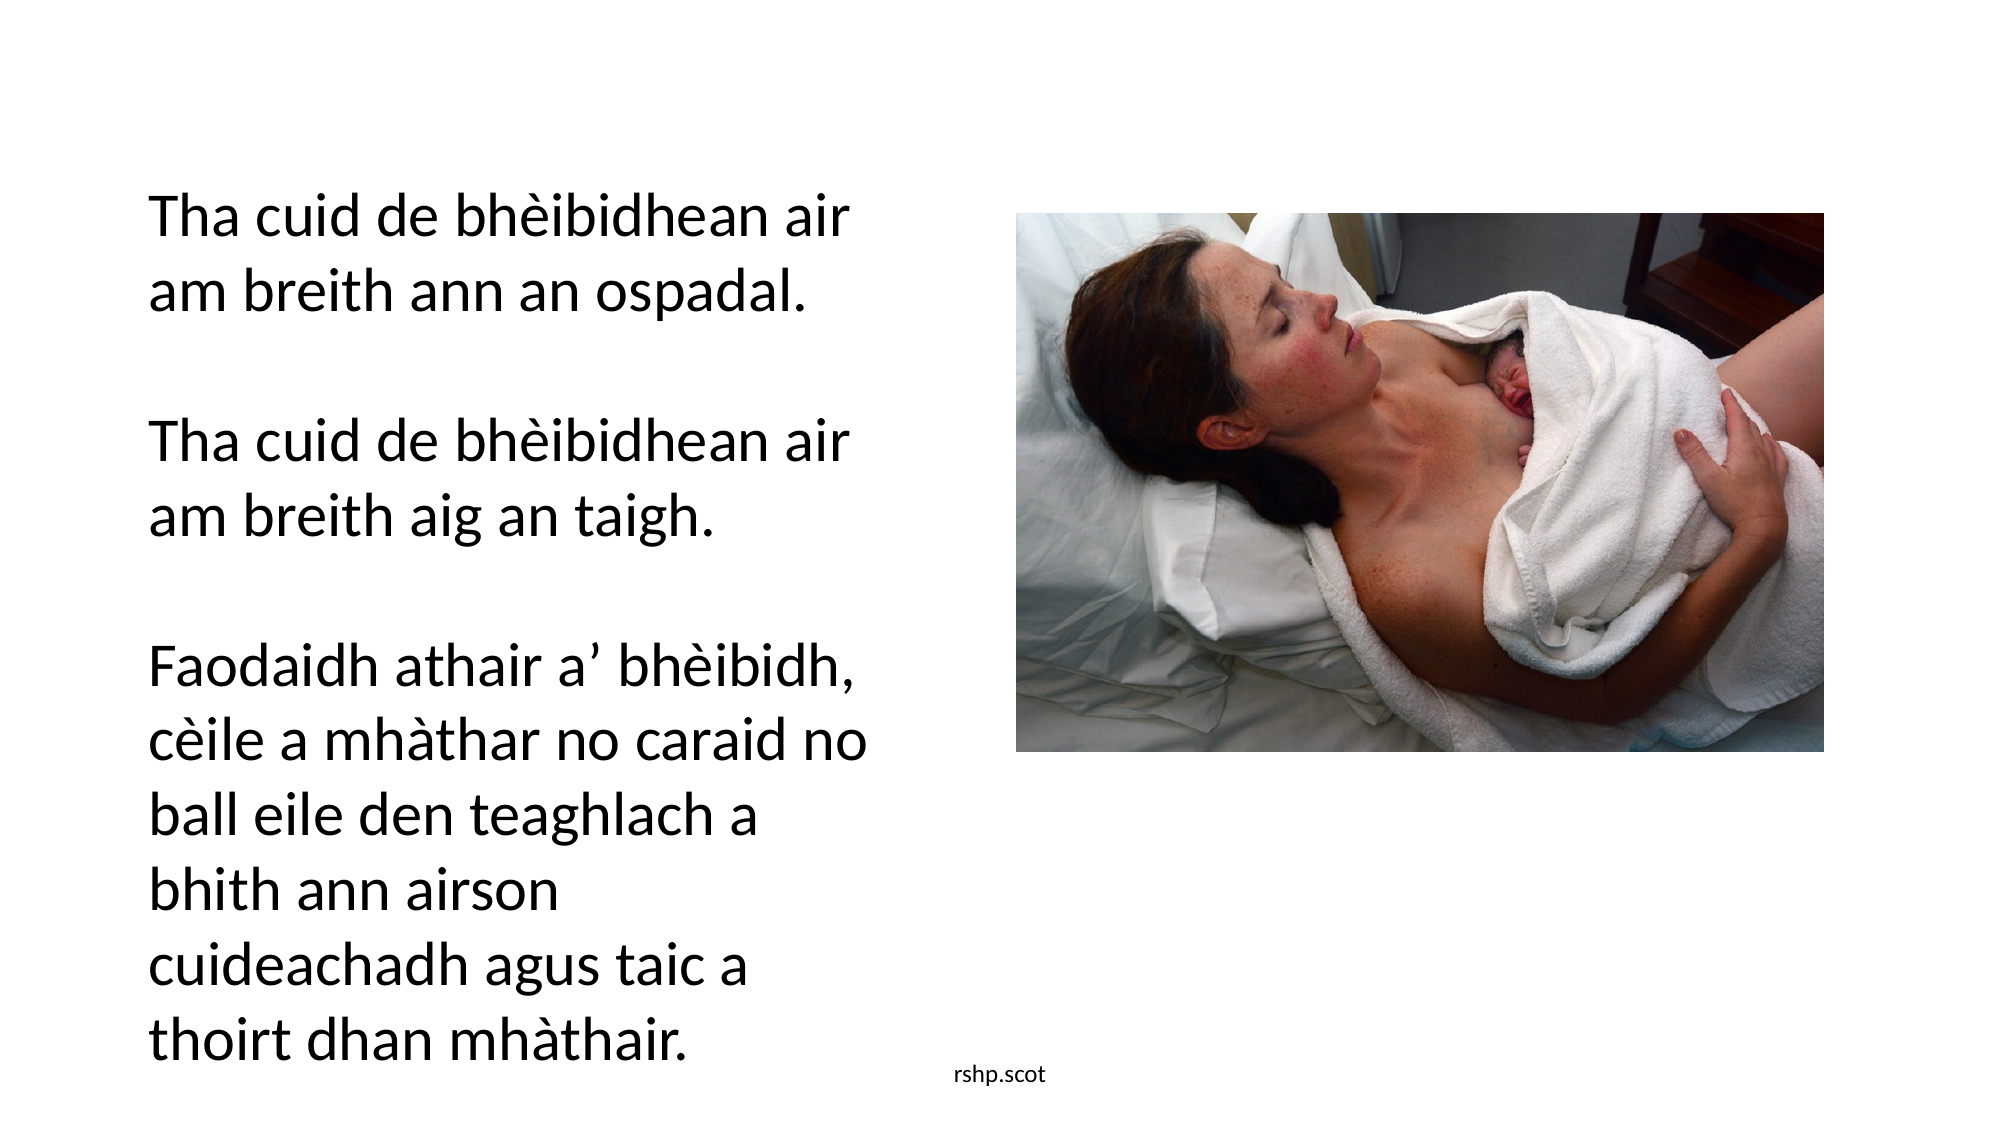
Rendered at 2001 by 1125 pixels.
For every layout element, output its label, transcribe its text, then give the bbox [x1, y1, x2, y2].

footer rshp.scot [662, 1042, 1338, 1103]
text_box Tha cuid de bhèibidhean air am breith ann an ospadal. Tha cuid de bhèibidhean air am breith aig an taigh. Faodaidh athair a’ bhèibidh, cèile a mhàthar no caraid no ball eile den teaghlach a bhith ann airson cuideachadh agus taic a thoirt dhan mhàthair. [133, 166, 906, 1081]
picture [1016, 213, 1824, 752]
